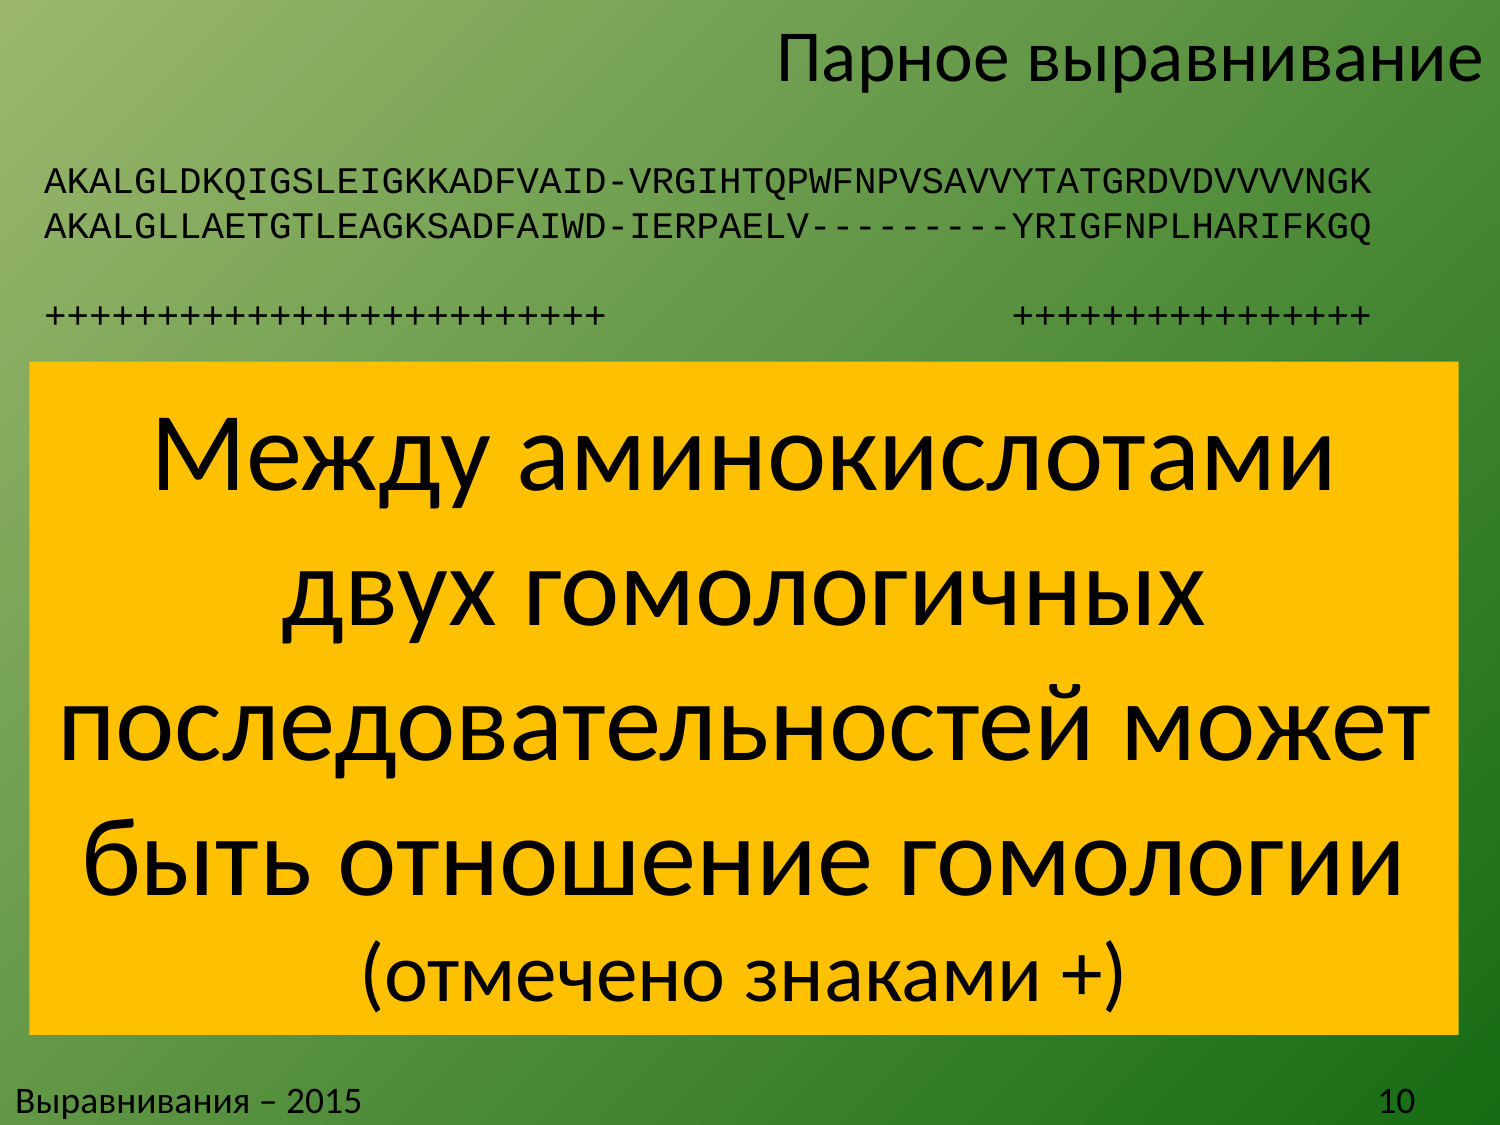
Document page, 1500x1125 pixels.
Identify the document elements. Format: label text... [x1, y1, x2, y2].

text_box Между аминокислотами двух гомологичных последовательностей может быть отношение гомологии (отмечено знаками +) [29, 361, 1459, 1035]
text_box AKALGLDKQIGSLEIGKKADFVAID-VRGIHTQPWFNPVSAVVYTATGRDVDVVVVNGK AKALGLLAETGTLEAGKSADFAIWD-IERPAELV---------YRIGFNPLHARIFKGQ +++++++++++++++++++++++++ ++++++++++++++++ [29, 148, 1500, 344]
title Парное выравнивание [150, 0, 1500, 105]
